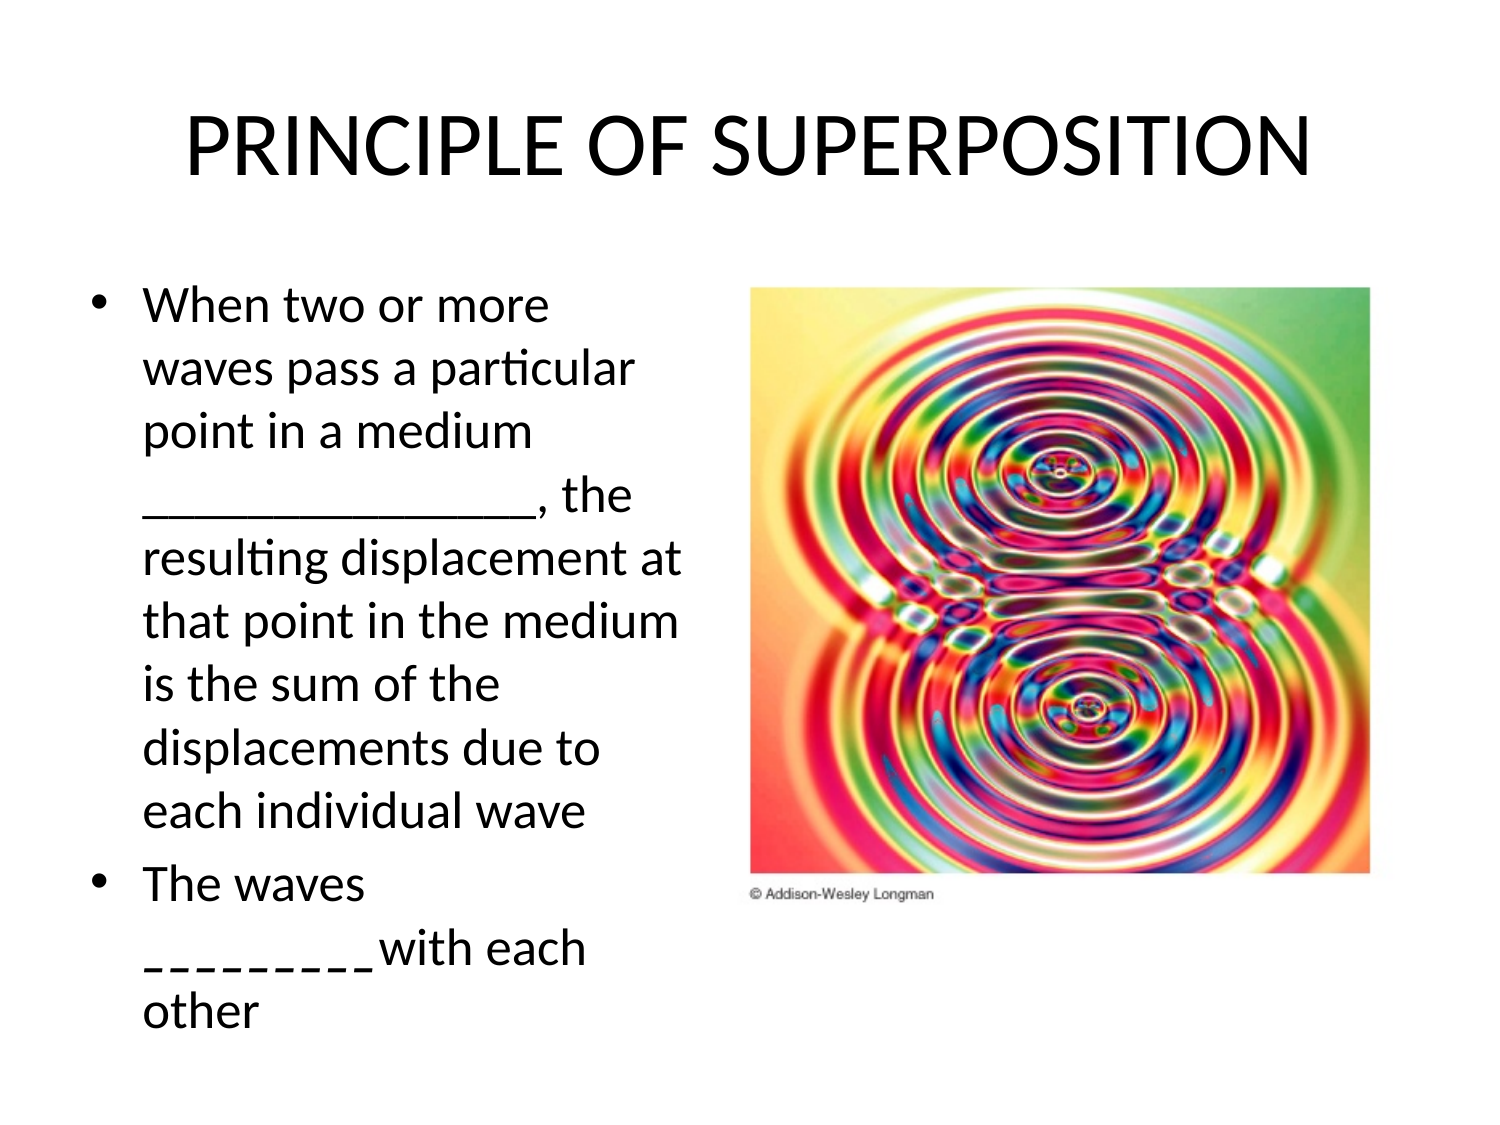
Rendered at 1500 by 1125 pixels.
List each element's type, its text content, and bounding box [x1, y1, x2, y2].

list When two or more waves pass a particular point in a medium _______________, the resulting displacement at that point in the medium is the sum of the displacements due to each individual wave The waves _________with each other [75, 262, 700, 1062]
picture [724, 262, 1396, 926]
title PRINCIPLE OF SUPERPOSITION [75, 45, 1425, 233]
